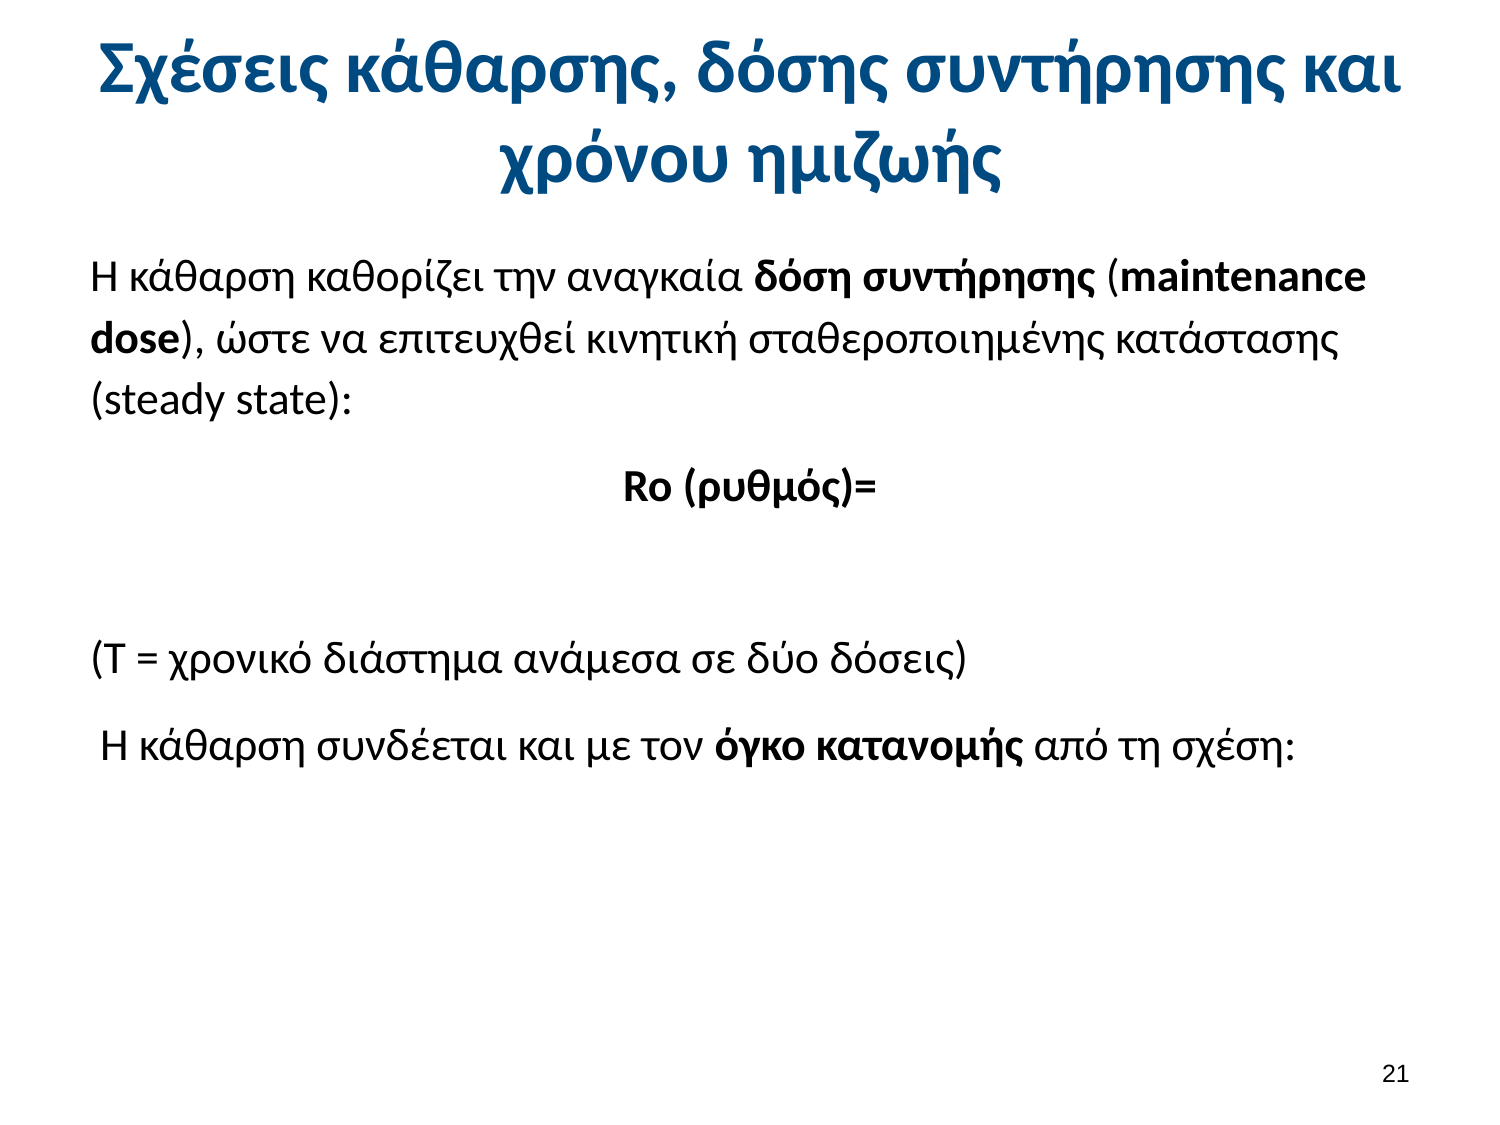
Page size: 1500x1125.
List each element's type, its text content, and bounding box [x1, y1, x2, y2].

title Σχέσεις κάθαρσης, δόσης συντήρησης και χρόνου ημιζωής [76, 19, 1427, 197]
slide_number 20 [1074, 1042, 1425, 1103]
